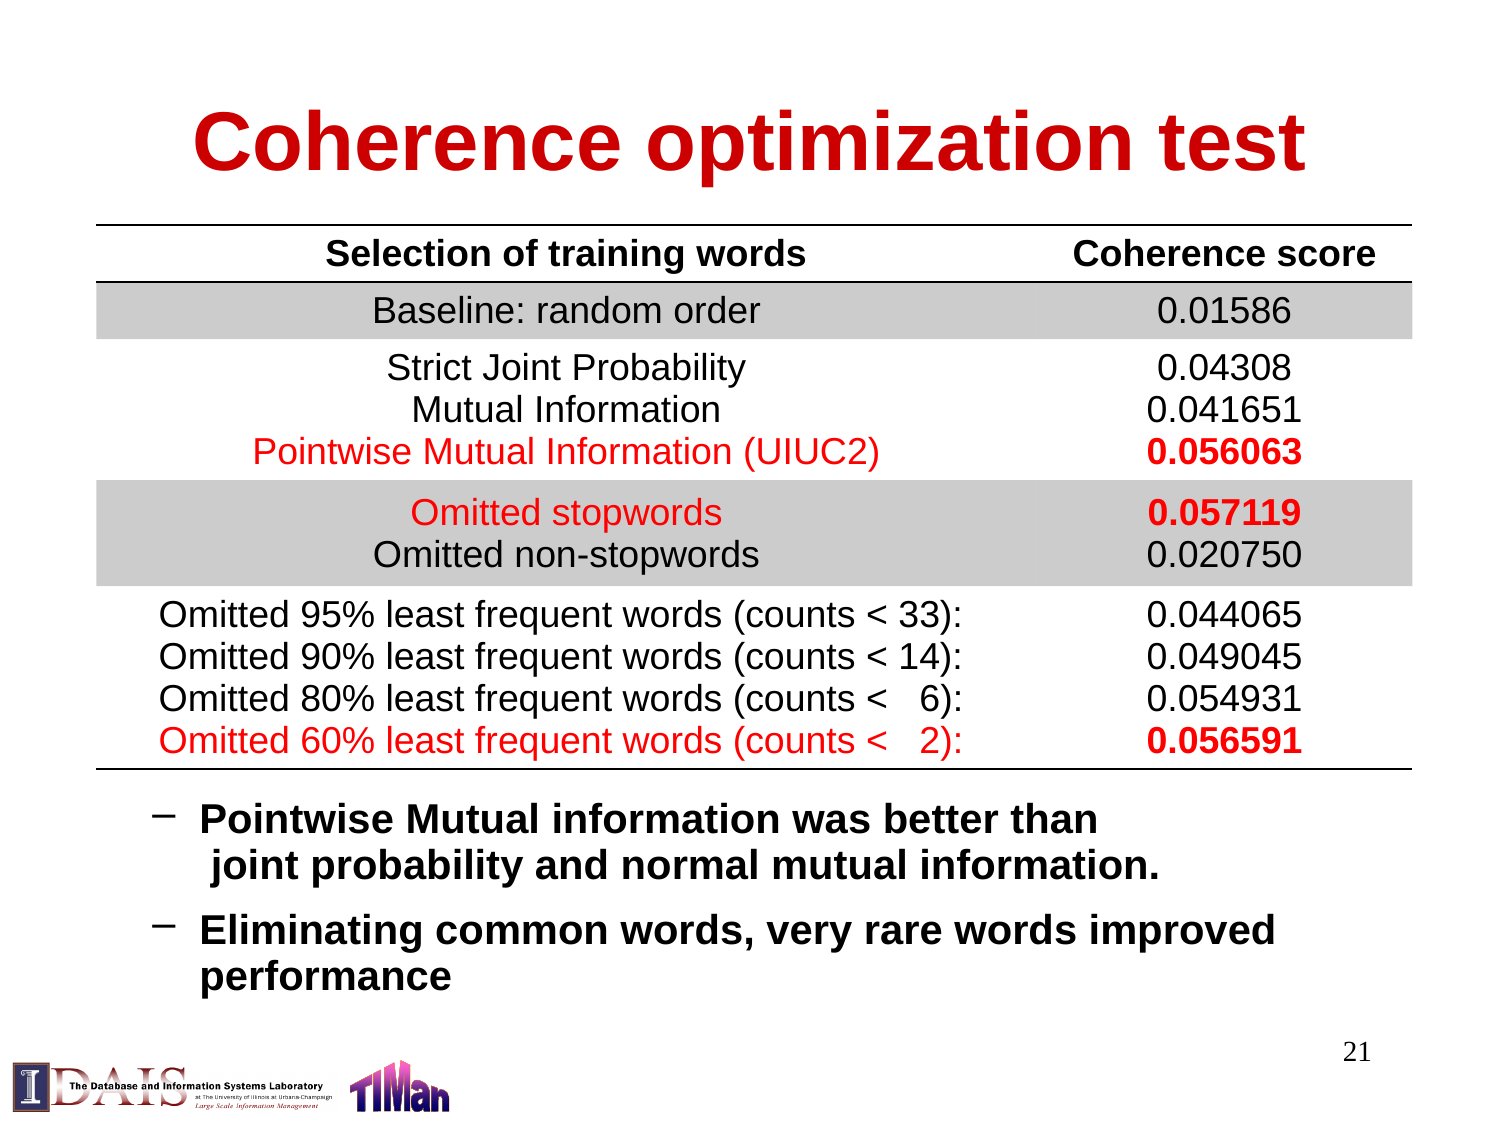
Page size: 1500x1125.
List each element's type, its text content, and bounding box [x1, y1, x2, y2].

list Pointwise Mutual information was better than joint probability and normal mutual information. Eliminating common words, very rare words improved performance [62, 187, 1451, 1001]
table_header Coherence score [1036, 226, 1412, 281]
table_cell 0.01586 [1036, 283, 1412, 339]
table_cell Omitted stopwords Omitted non-stopwords [96, 480, 1036, 586]
table_cell 0.057119 0.020750 [1036, 480, 1412, 586]
table_cell Baseline: random order [96, 283, 1036, 339]
picture [12, 1062, 338, 1113]
slide_number 21 [1074, 1024, 1388, 1101]
table_cell 0.044065 0.049045 0.054931 0.056591 [1036, 586, 1412, 768]
title Coherence optimization test [0, 49, 1500, 226]
table_header Selection of training words [96, 226, 1036, 281]
table_cell Strict Joint Probability Mutual Information Pointwise Mutual Information (UIUC2) [96, 339, 1036, 480]
table_cell Omitted 95% least frequent words (counts < 33): Omitted 90% least frequent words (counts < 14): Omitted 80% least frequent words (counts < 6): Omitted 60% least frequent words (counts < 2): [96, 586, 1036, 768]
table_cell 0.04308 0.041651 0.056063 [1036, 339, 1412, 480]
